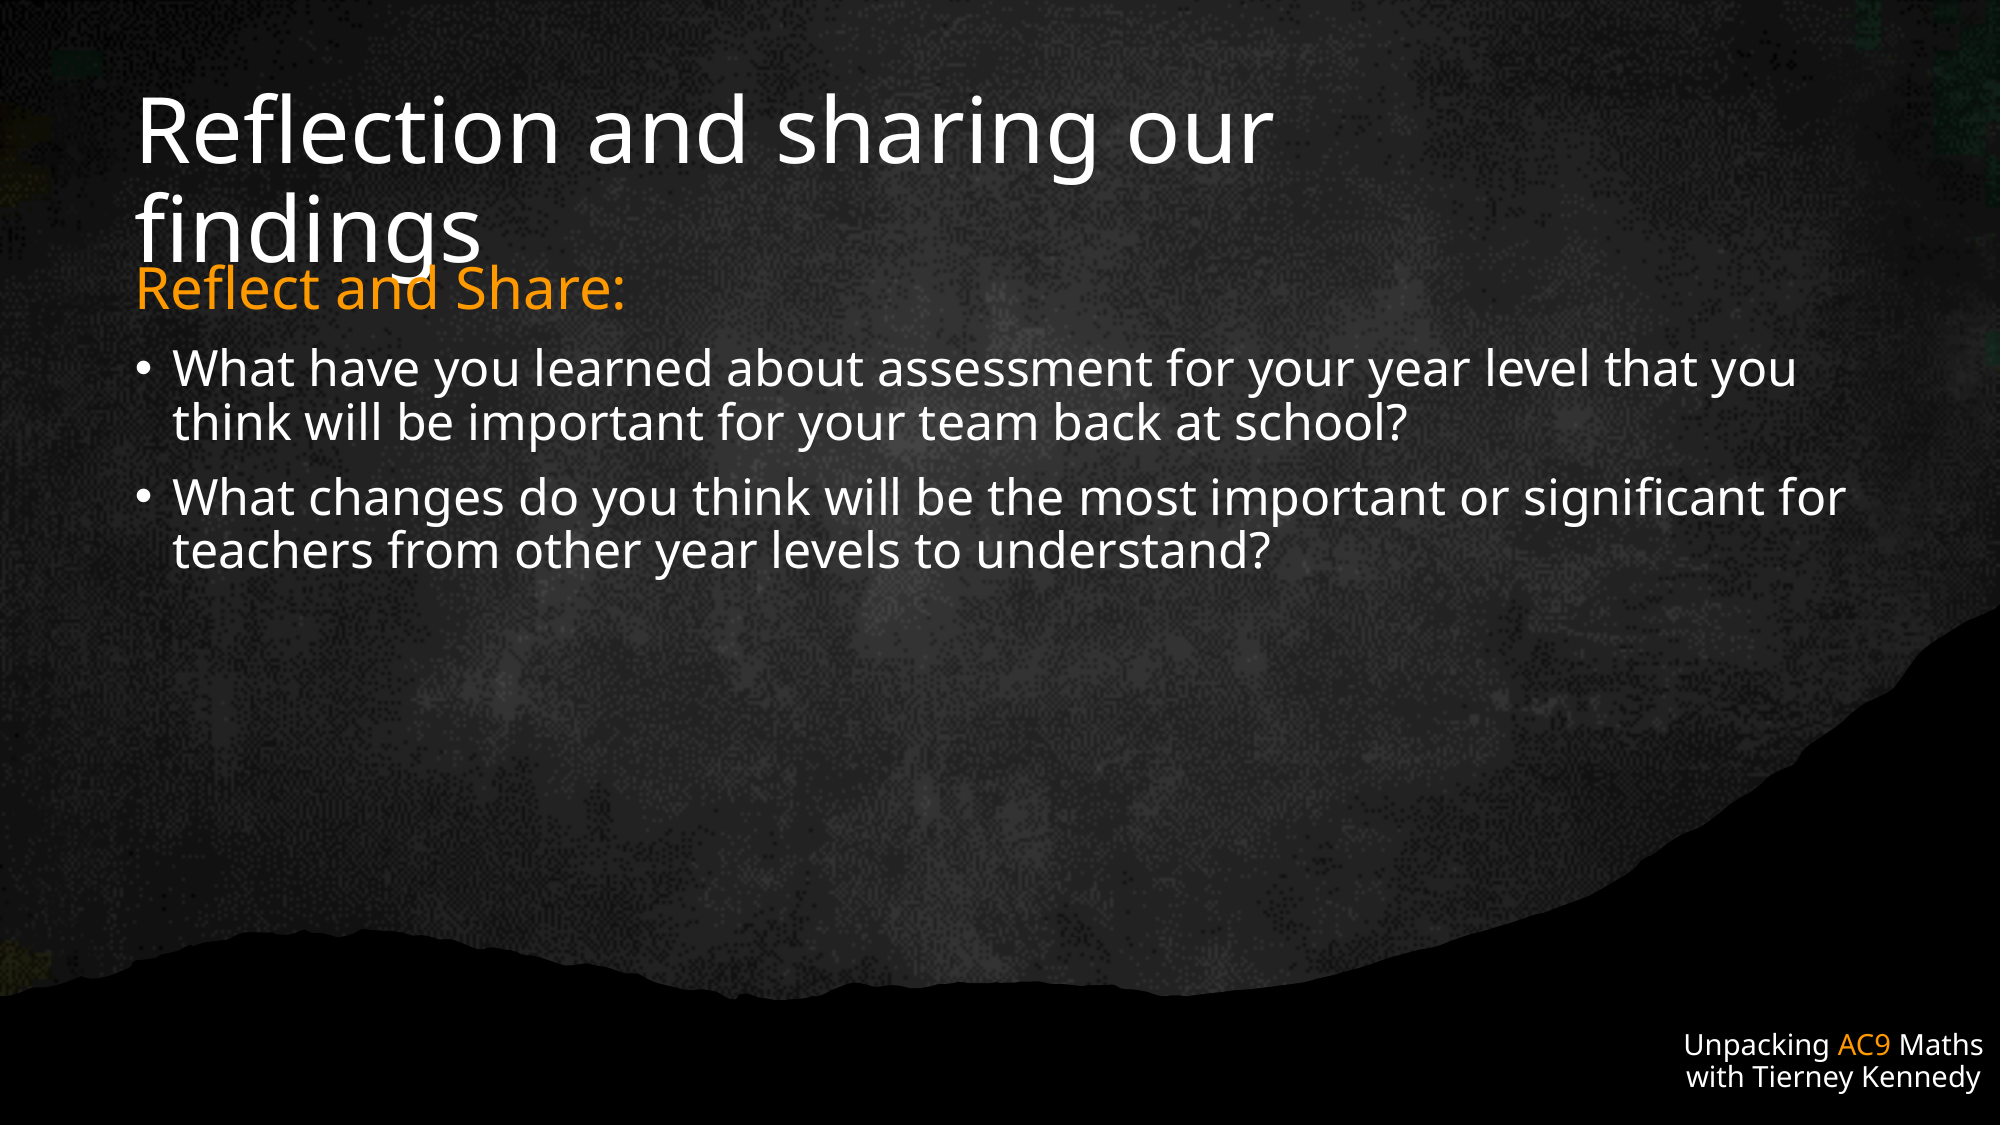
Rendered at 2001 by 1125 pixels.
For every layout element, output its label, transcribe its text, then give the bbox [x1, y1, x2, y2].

picture [0, 0, 2000, 1000]
text_box Unpacking AC9 Maths with Tierney Kennedy [1667, 1023, 2000, 1104]
